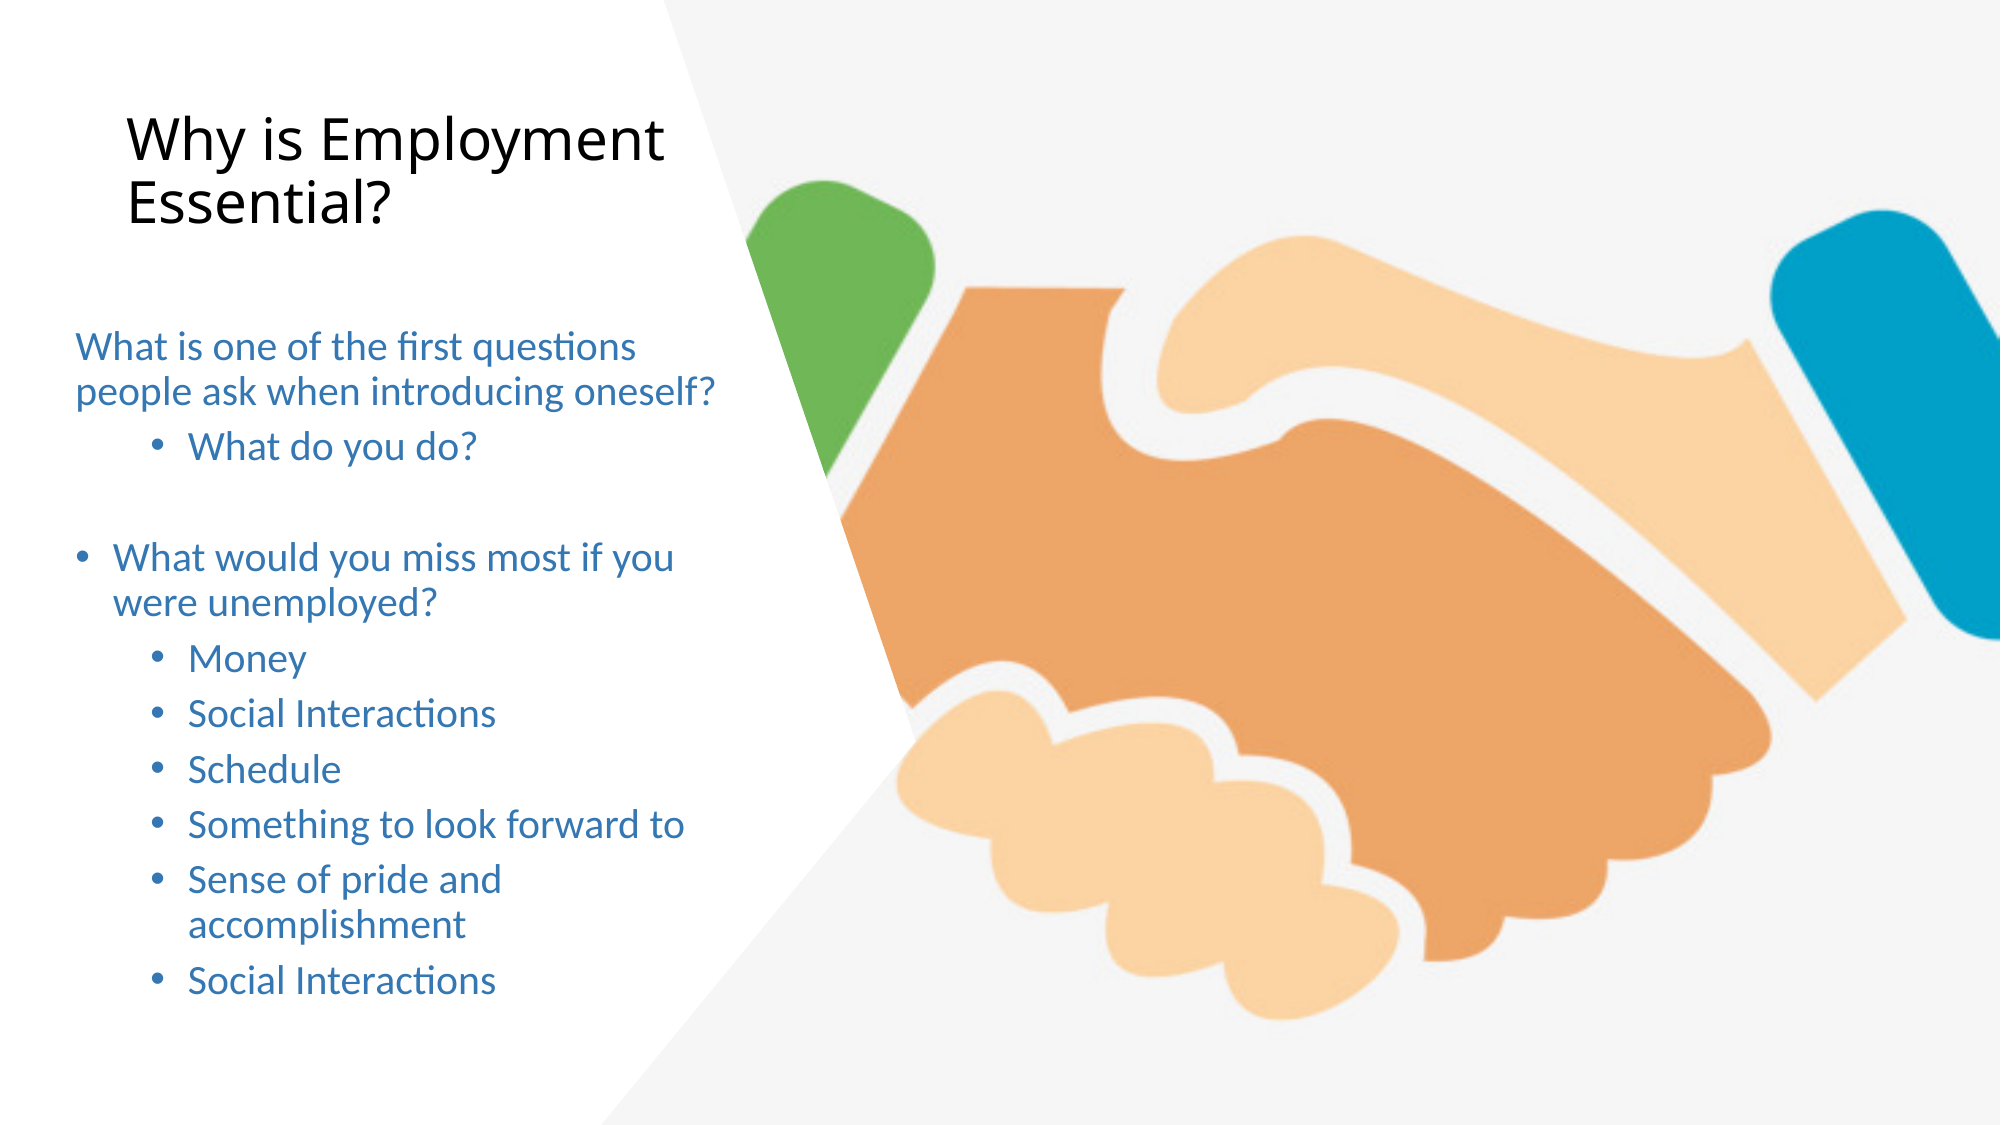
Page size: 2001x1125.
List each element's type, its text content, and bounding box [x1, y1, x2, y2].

list What is one of the first questions people ask when introducing oneself? What do you do? What would you miss most if you were unemployed? Money Social Interactions Schedule Something to look forward to Sense of pride and accomplishment Social Interactions [60, 316, 596, 1087]
picture [596, 0, 2000, 1125]
title Why is Employment Essential? [111, 99, 596, 316]
